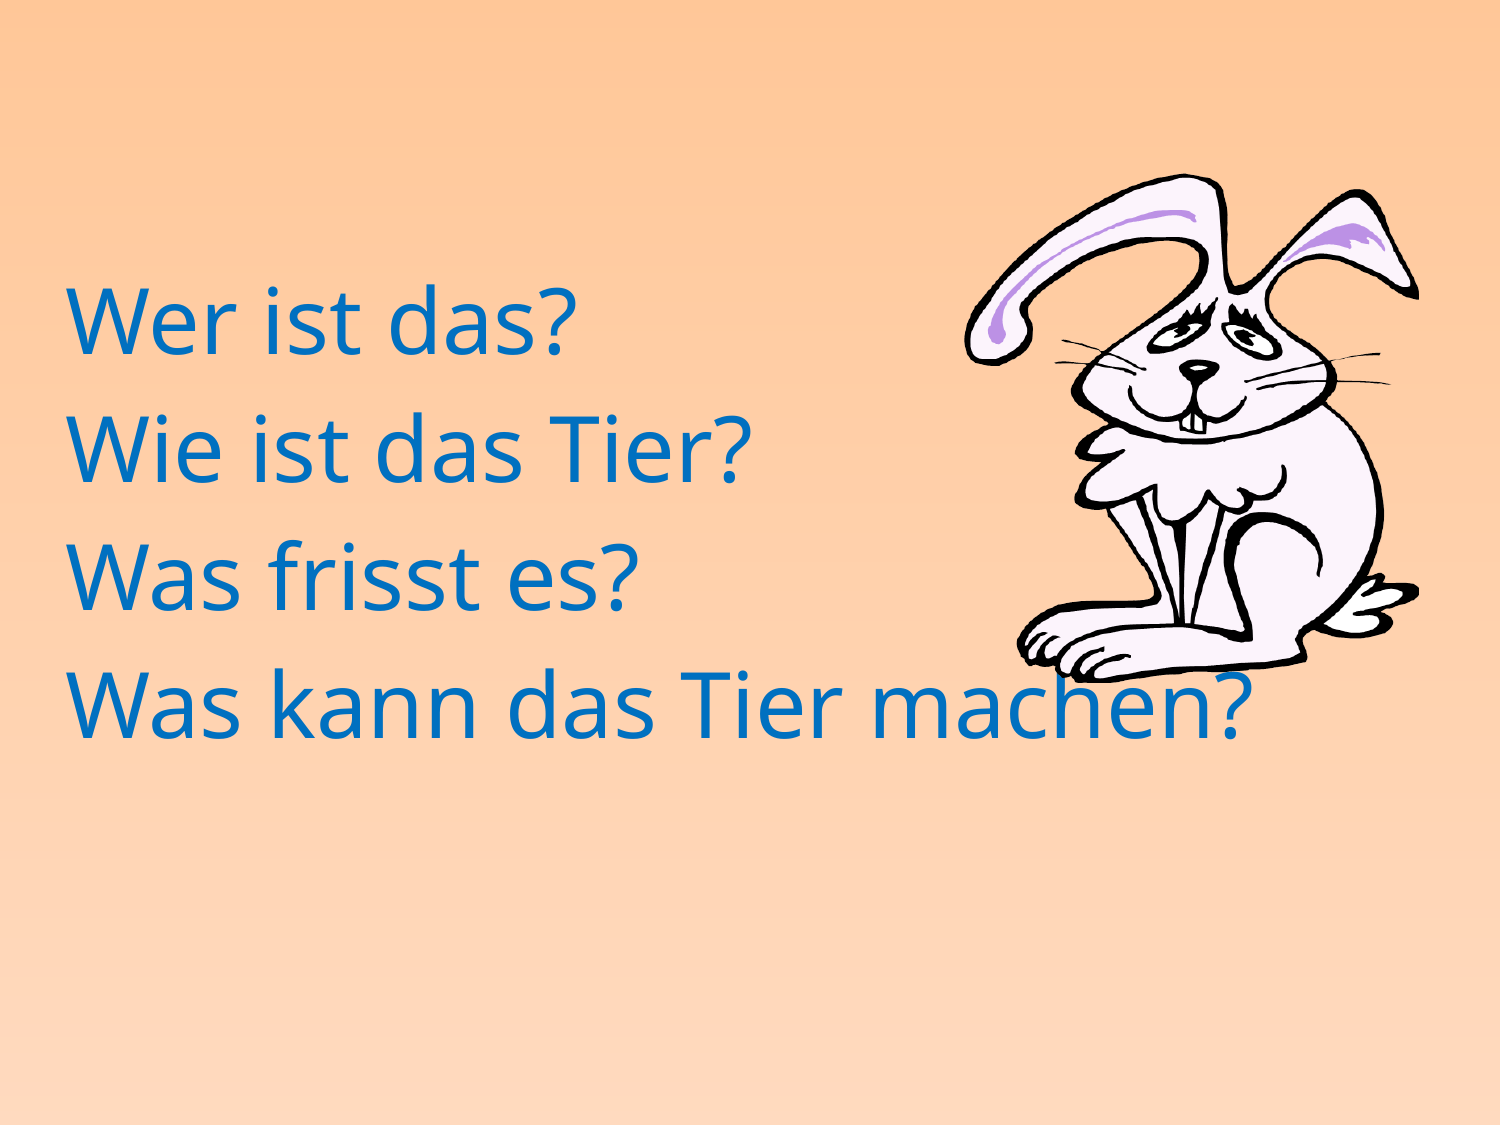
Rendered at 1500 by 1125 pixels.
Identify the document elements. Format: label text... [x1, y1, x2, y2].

list Wer ist das? Wie ist das Tier? Was frisst es? Was kann das Tier machen? [49, 254, 1476, 998]
picture [962, 172, 1419, 683]
